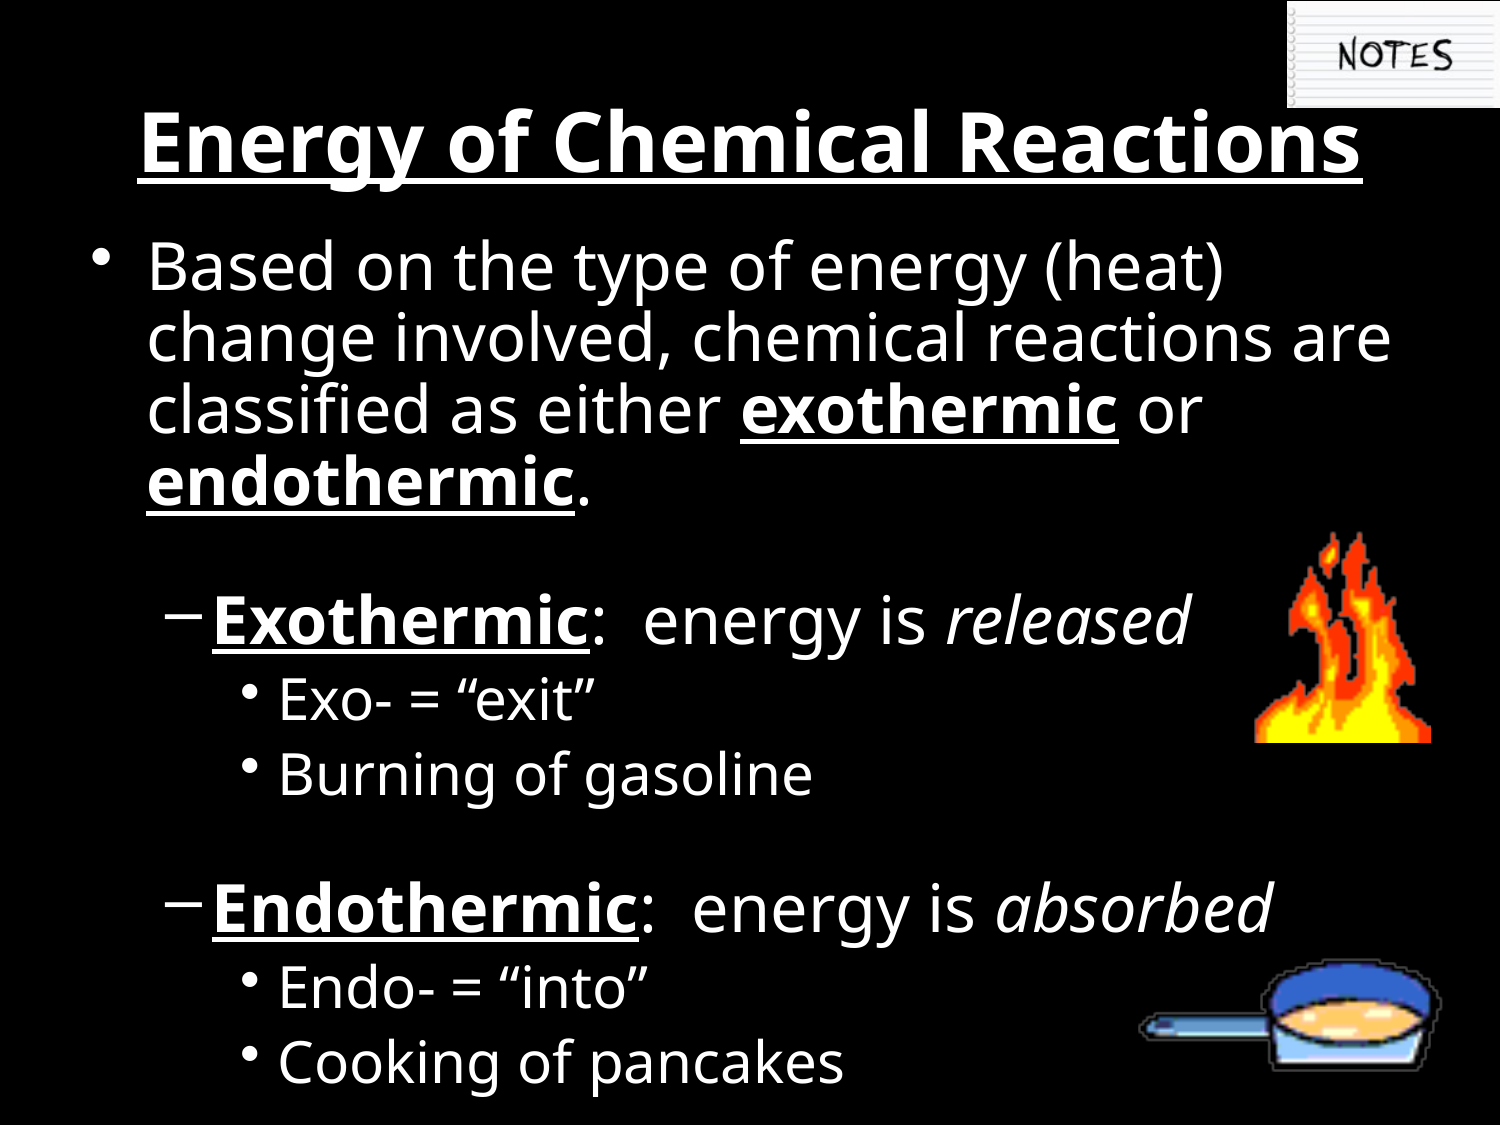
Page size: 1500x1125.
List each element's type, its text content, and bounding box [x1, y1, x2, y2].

picture [1253, 500, 1432, 743]
title Energy of Chemical Reactions [75, 45, 1425, 224]
picture [1137, 774, 1450, 1125]
text_box Based on the type of energy (heat) change involved, chemical reactions are classified as either exothermic or endothermic. Exothermic: energy is released Exo- = “exit” Burning of gasoline Endothermic: energy is absorbed Endo- = “into” Cooking of pancakes [74, 224, 1425, 1125]
picture [1287, 0, 1500, 108]
